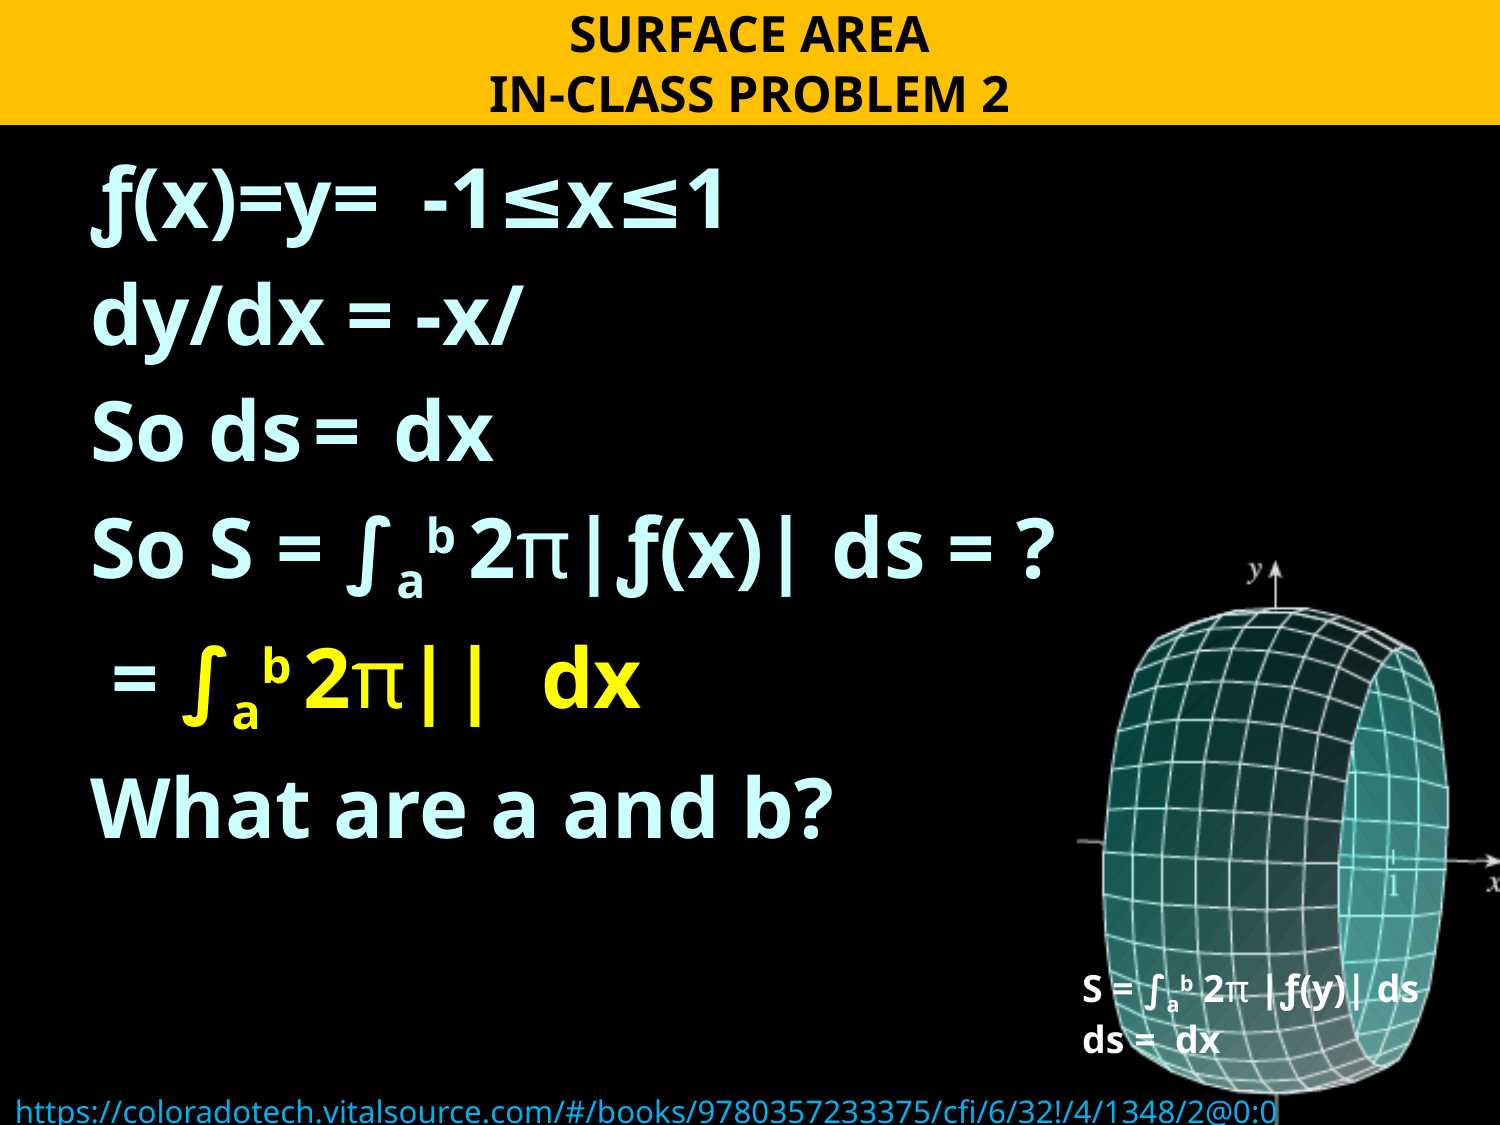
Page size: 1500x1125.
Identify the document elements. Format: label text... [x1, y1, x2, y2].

picture [1132, 1119, 1164, 1125]
text_box SURFACE AREA IN-CLASS PROBLEM 2 [0, 0, 1500, 125]
text_box https://coloradotech.vitalsource.com/#/books/9780357233375/cfi/6/32!/4/1348/2@0:0 [0, 1084, 1062, 1125]
picture [1163, 1114, 1170, 1120]
picture [1265, 1104, 1272, 1120]
picture [1226, 1114, 1240, 1125]
picture [1210, 1110, 1223, 1122]
picture [1212, 1104, 1224, 1109]
picture [1238, 1104, 1245, 1120]
picture [1067, 550, 1500, 1125]
